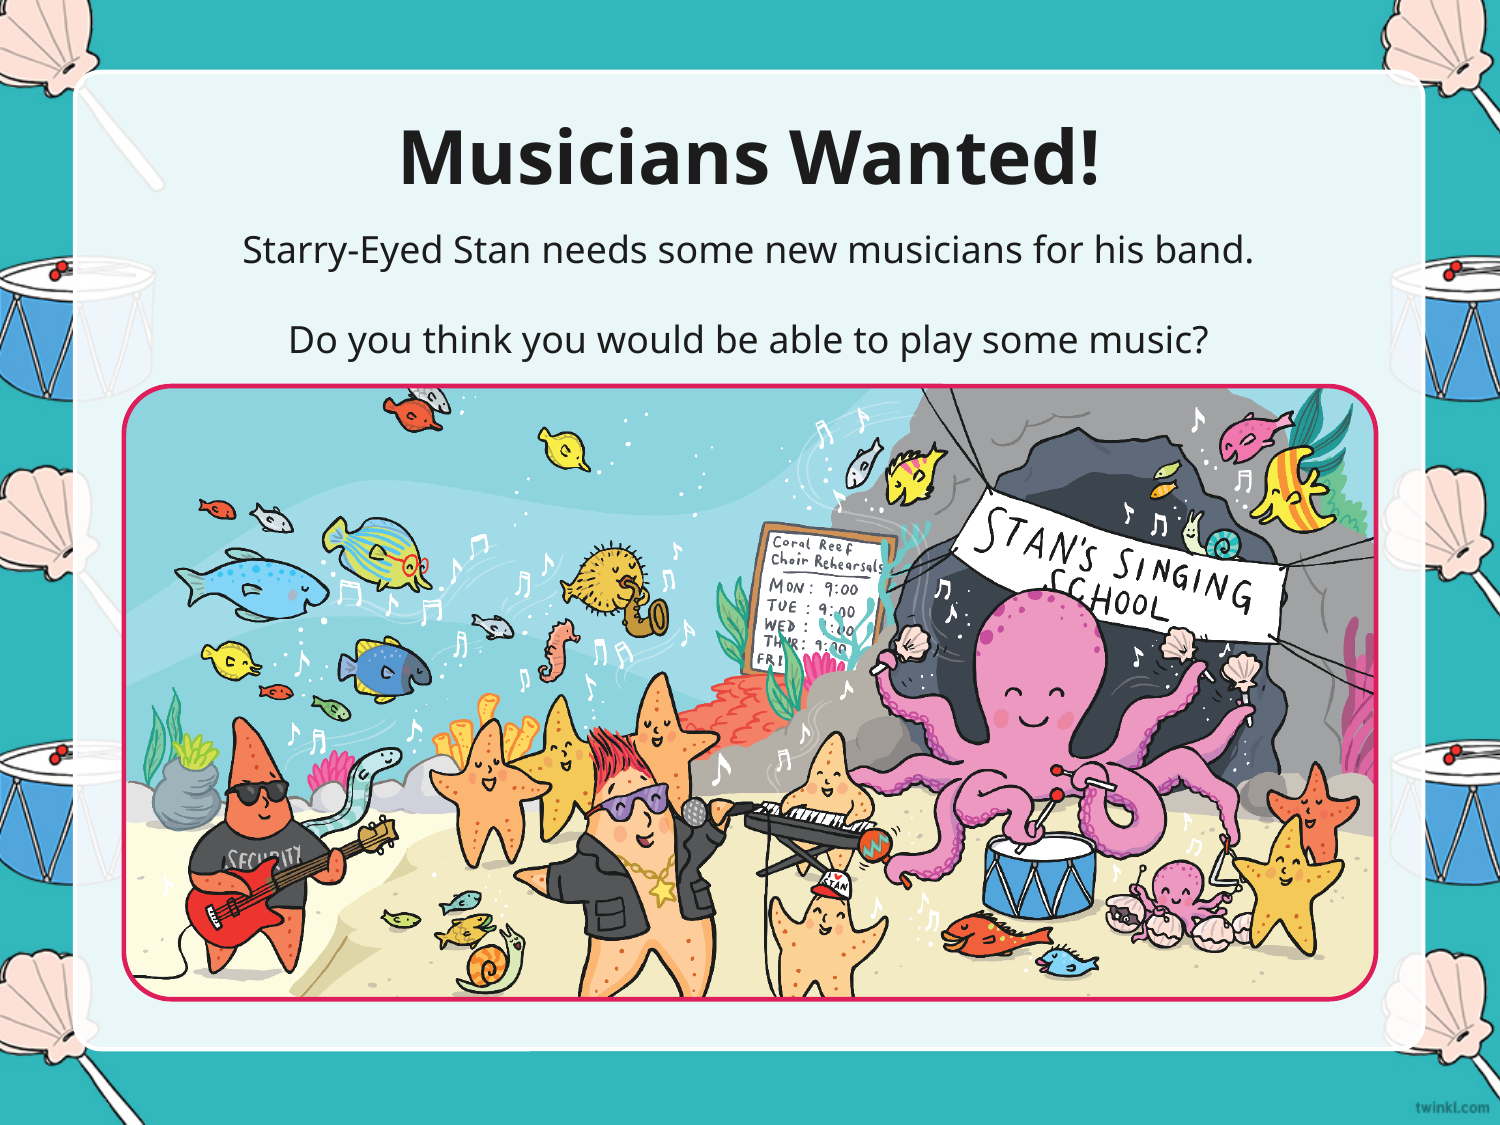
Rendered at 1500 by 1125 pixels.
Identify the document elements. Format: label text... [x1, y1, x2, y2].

text_box Starry-Eyed Stan needs some new musicians for his band. Do you think you would be able to play some music? [123, 226, 1374, 362]
title Musicians Wanted! [73, 76, 1426, 244]
picture [0, 0, 1500, 1125]
